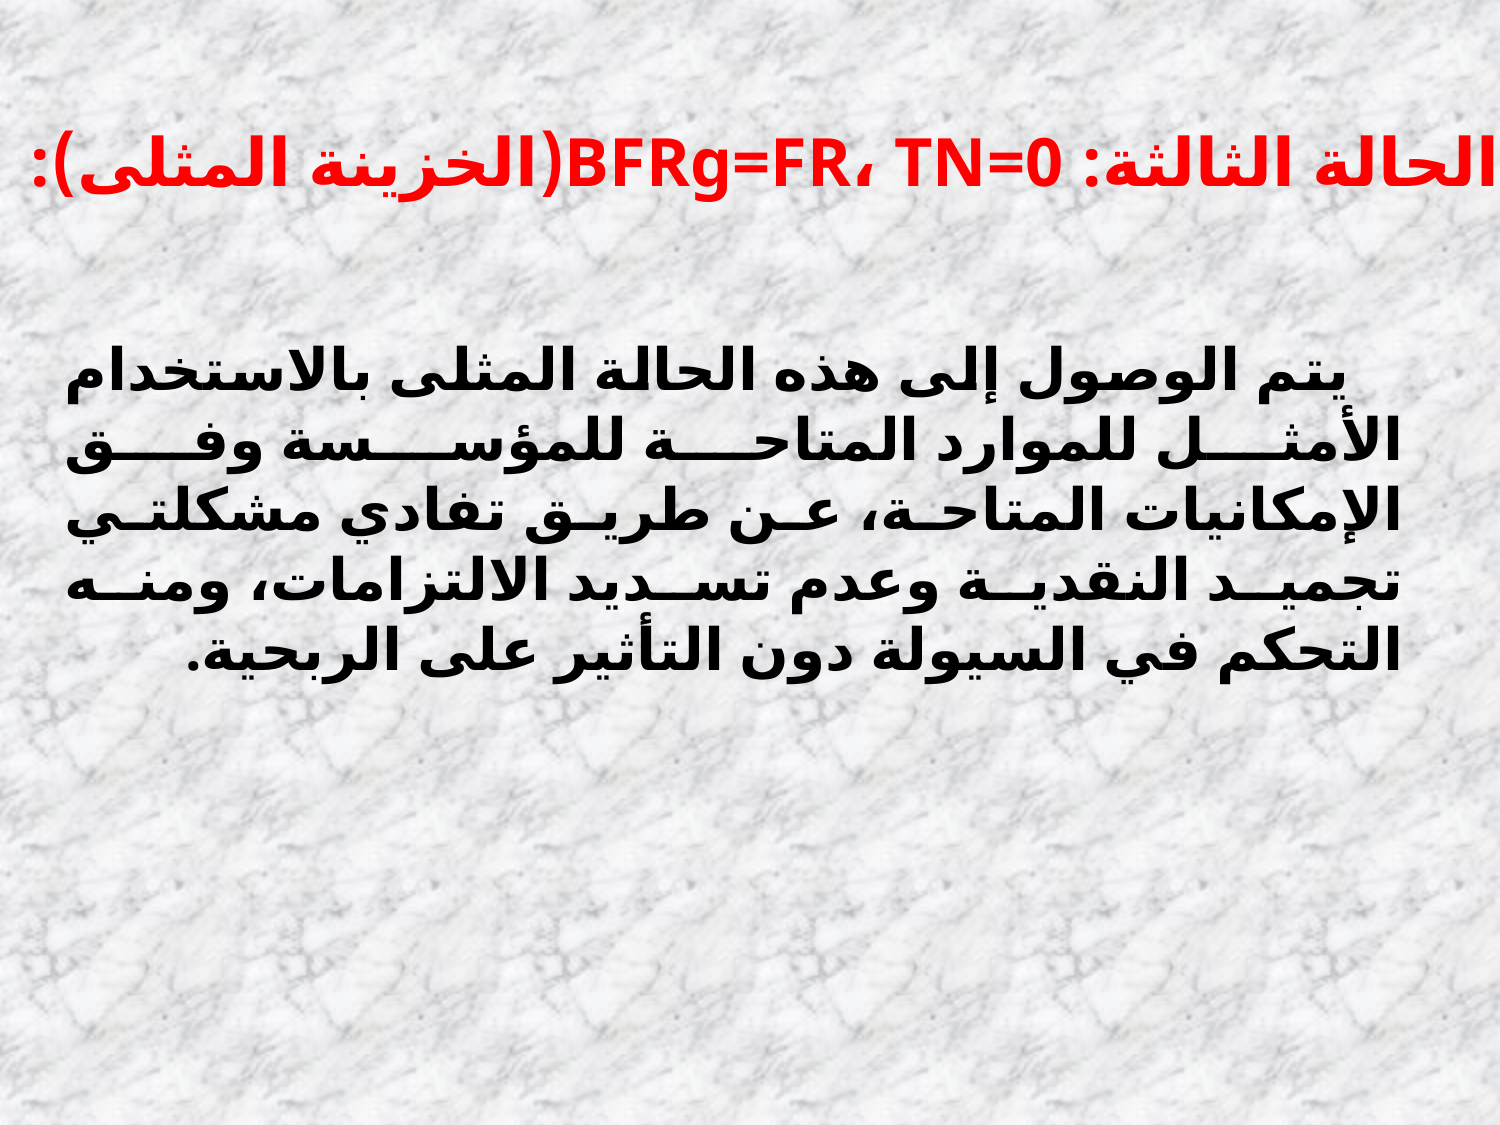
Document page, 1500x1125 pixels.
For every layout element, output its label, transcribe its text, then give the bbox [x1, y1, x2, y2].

text_box الحالة الثالثة: BFRg=FR، TN=0(الخزينة المثلى): [0, 112, 1500, 208]
list يتم الوصول إلى هذه الحالة المثلى بالاستخدام الأمثل للموارد المتاحة للمؤسسة وفق الإمكانيات المتاحة، عن طريق تفادي مشكلتي تجميد النقدية وعدم تسديد الالتزامات، ومنه التحكم في السيولة دون التأثير على الربحية. [50, 324, 1425, 650]
